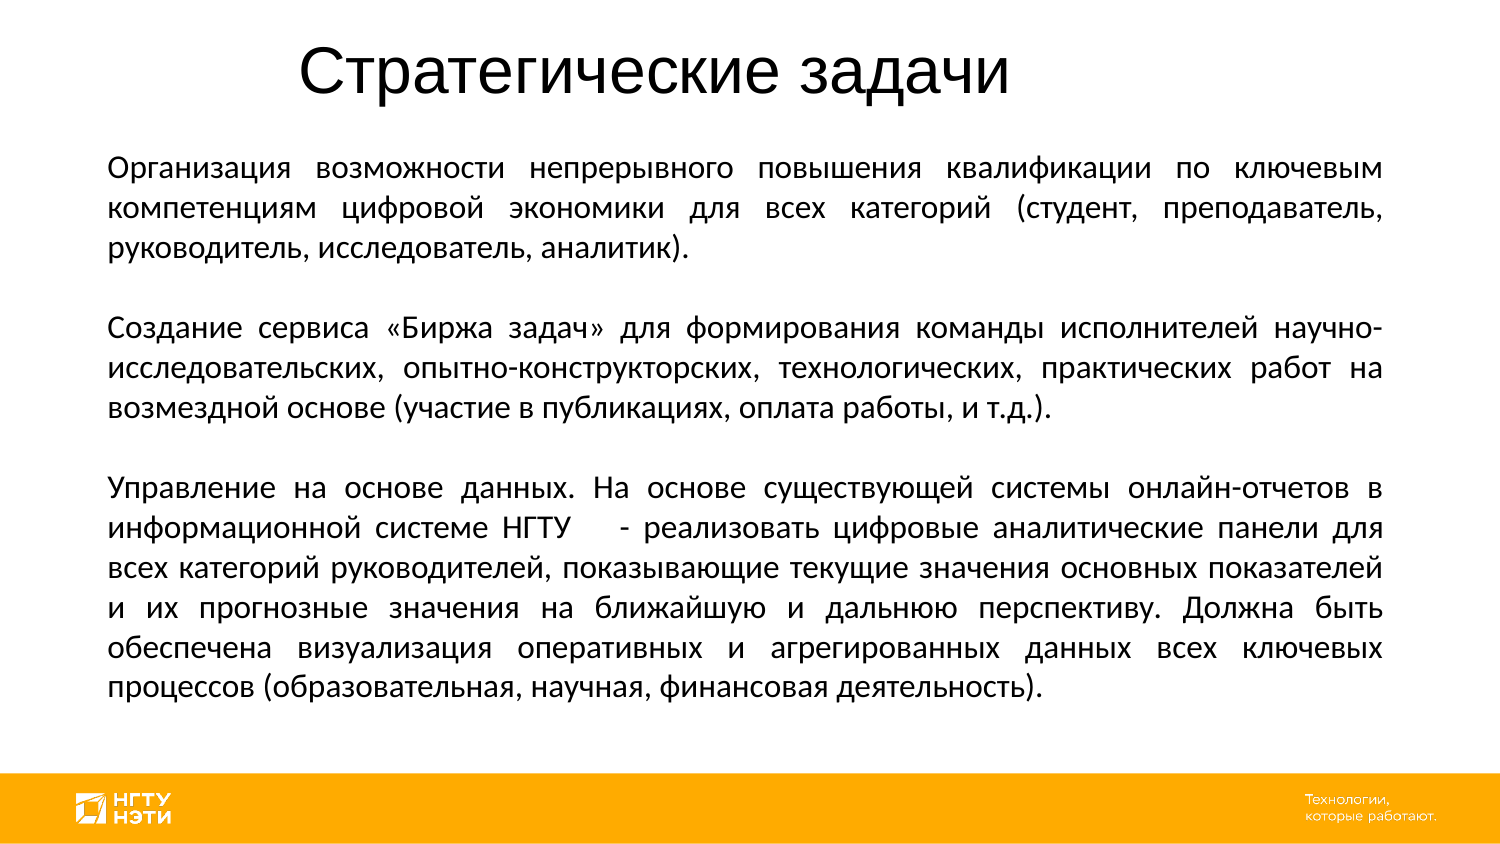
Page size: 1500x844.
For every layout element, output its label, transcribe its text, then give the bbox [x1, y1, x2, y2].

picture [76, 793, 171, 824]
picture [1305, 794, 1436, 823]
title Стратегические задачи [17, 20, 1293, 115]
text_box Организация возможности непрерывного повышения квалификации по ключевым компетенциям цифровой экономики для всех категорий (студент, преподаватель, руководитель, исследователь, аналитик). Создание сервиса «Биржа задач» для формирования команды исполнителей научно-исследовательских, опытно-конструкторских, технологических, практических работ на возмездной основе (участие в публикациях, оплата работы, и т.д.). Управление на основе данных. На основе существующей системы онлайн-отчетов в информационной системе НГТУ - реализовать цифровые аналитические панели для всех категорий руководителей, показывающие текущие значения основных показателей и их прогнозные значения на ближайшую и дальнюю перспективу. Должна быть обеспечена визуализация оперативных и агрегированных данных всех ключевых процессов (образовательная, научная, финансовая деятельность). [17, 138, 1400, 712]
